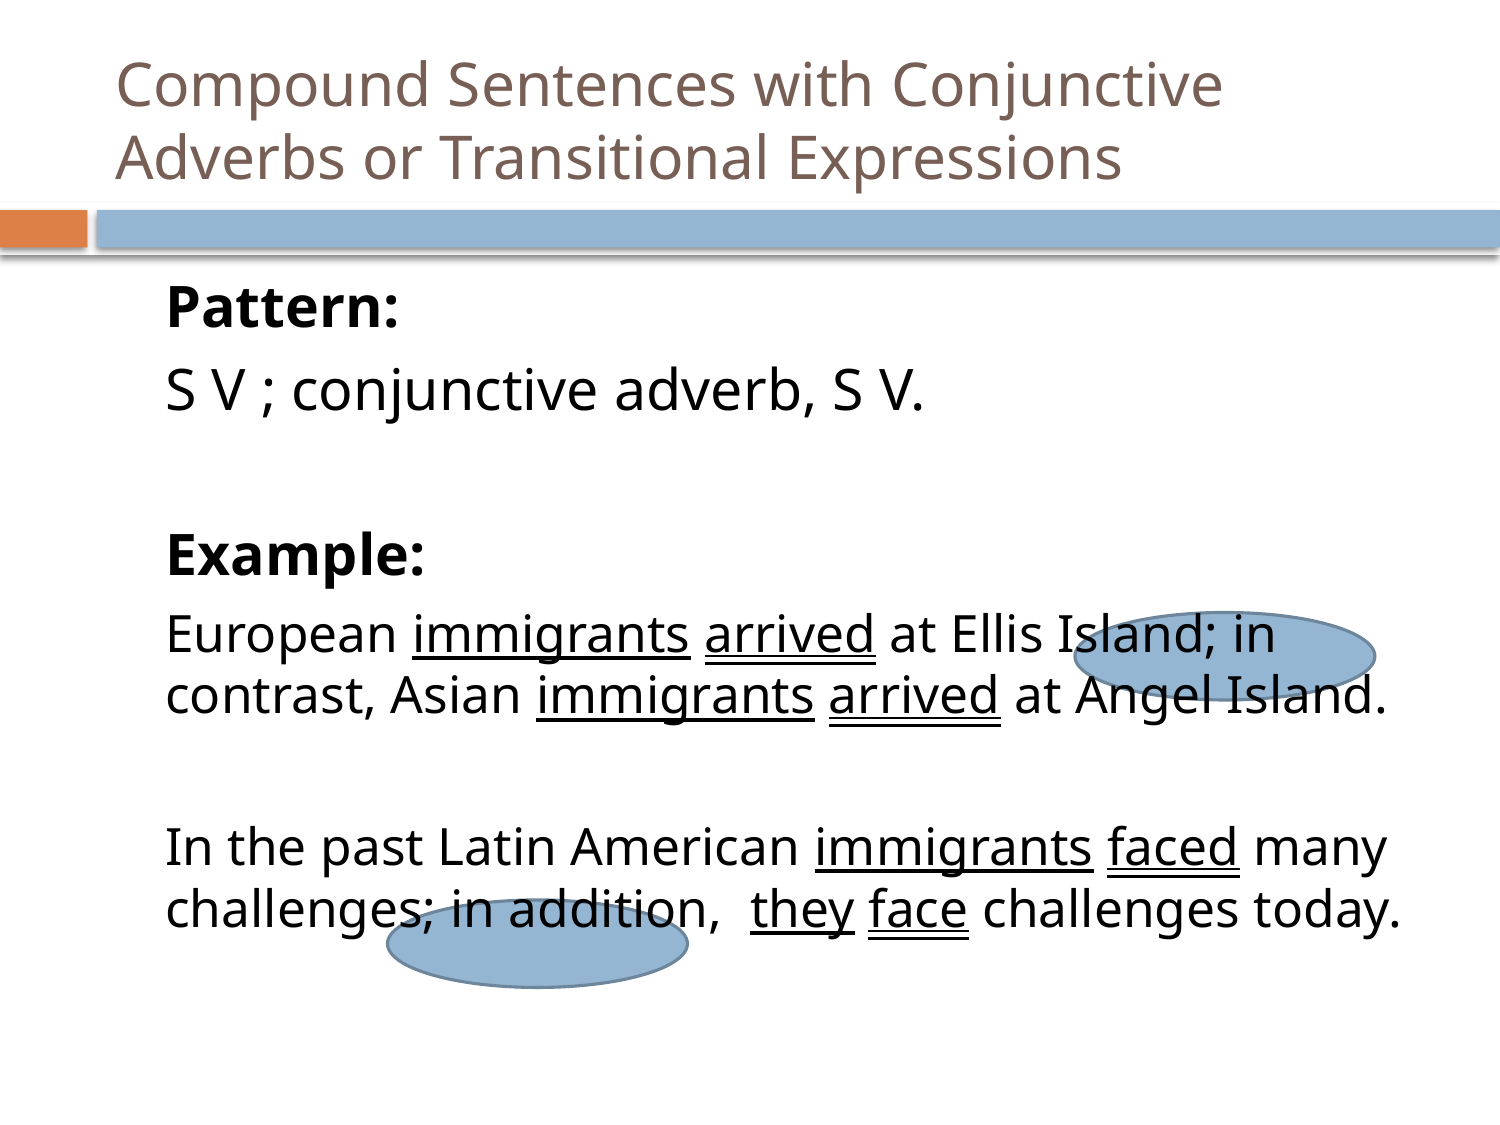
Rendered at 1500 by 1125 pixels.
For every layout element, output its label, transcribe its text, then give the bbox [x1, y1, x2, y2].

title Compound Sentences with Conjunctive Adverbs or Transitional Expressions [100, 37, 1438, 200]
list Pattern: S V ; conjunctive adverb, S V. Example: European immigrants arrived at Ellis Island; in contrast, Asian immigrants arrived at Angel Island. In the past Latin American immigrants faced many challenges; in addition, they face challenges today. [100, 262, 1438, 1000]
